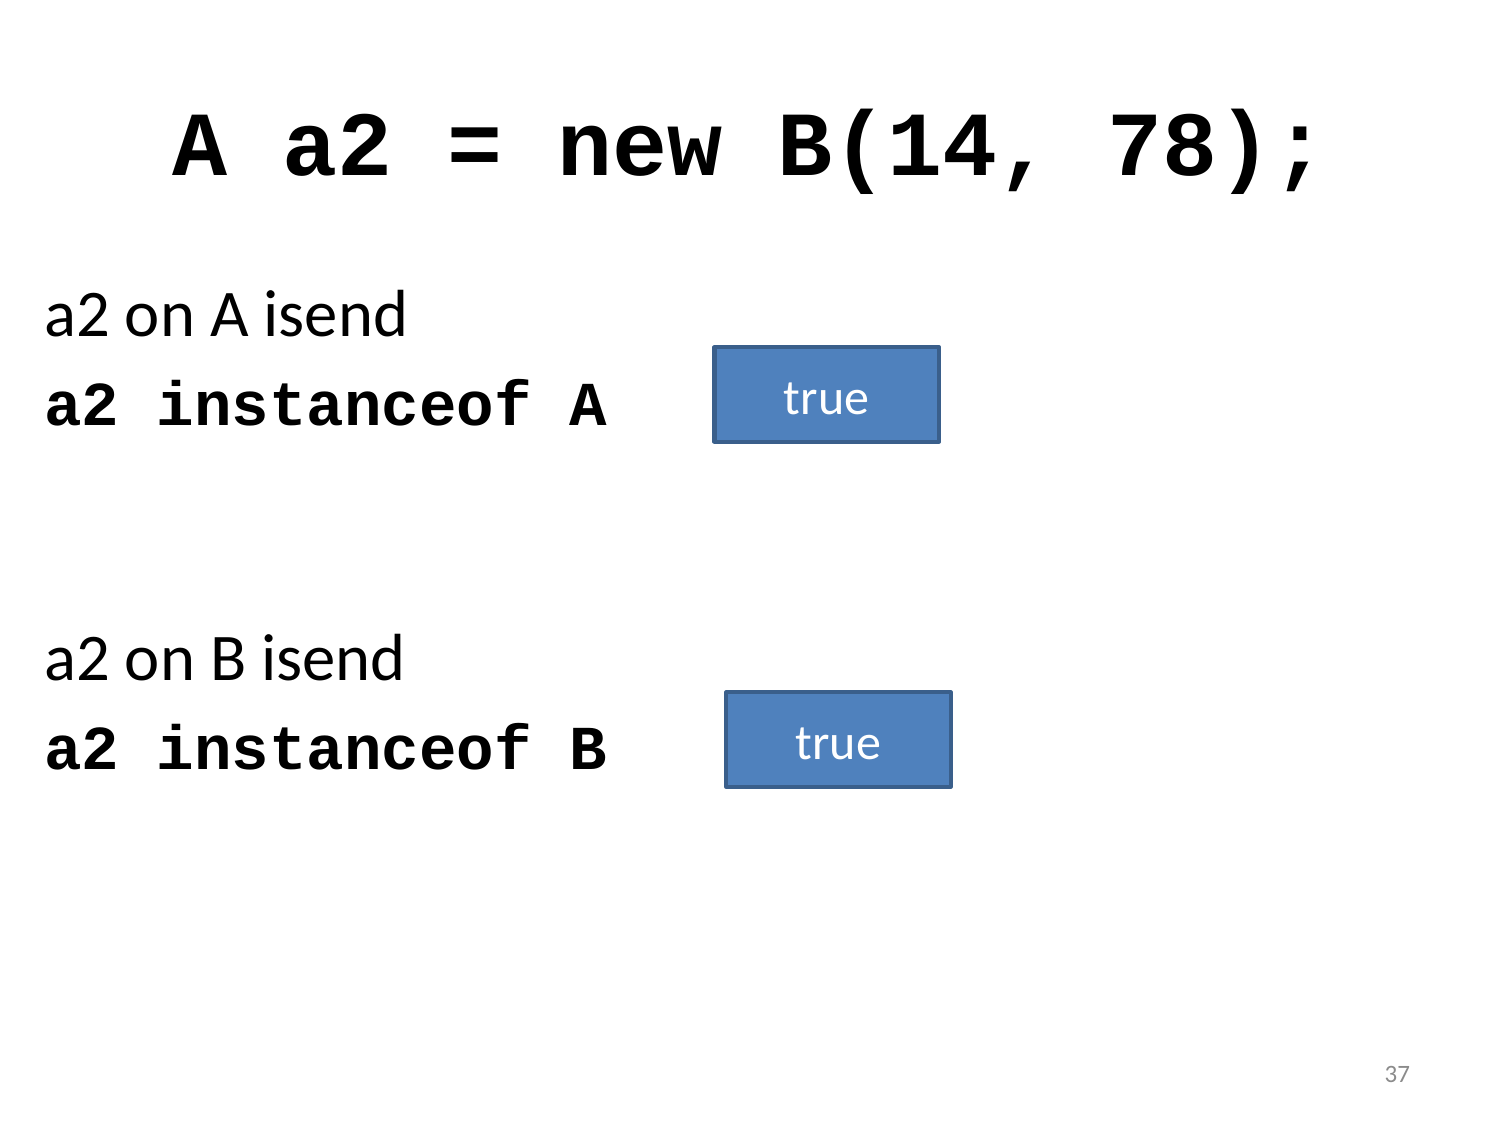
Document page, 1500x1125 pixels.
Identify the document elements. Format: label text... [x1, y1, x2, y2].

text_box true [712, 345, 941, 444]
text_box true [724, 690, 953, 789]
list a2 on A isend a2 instanceof A a2 on B isend a2 instanceof B [29, 262, 1471, 1005]
slide_number 37 [1074, 1042, 1425, 1103]
title A a2 = new B(14, 78); [75, 45, 1425, 233]
